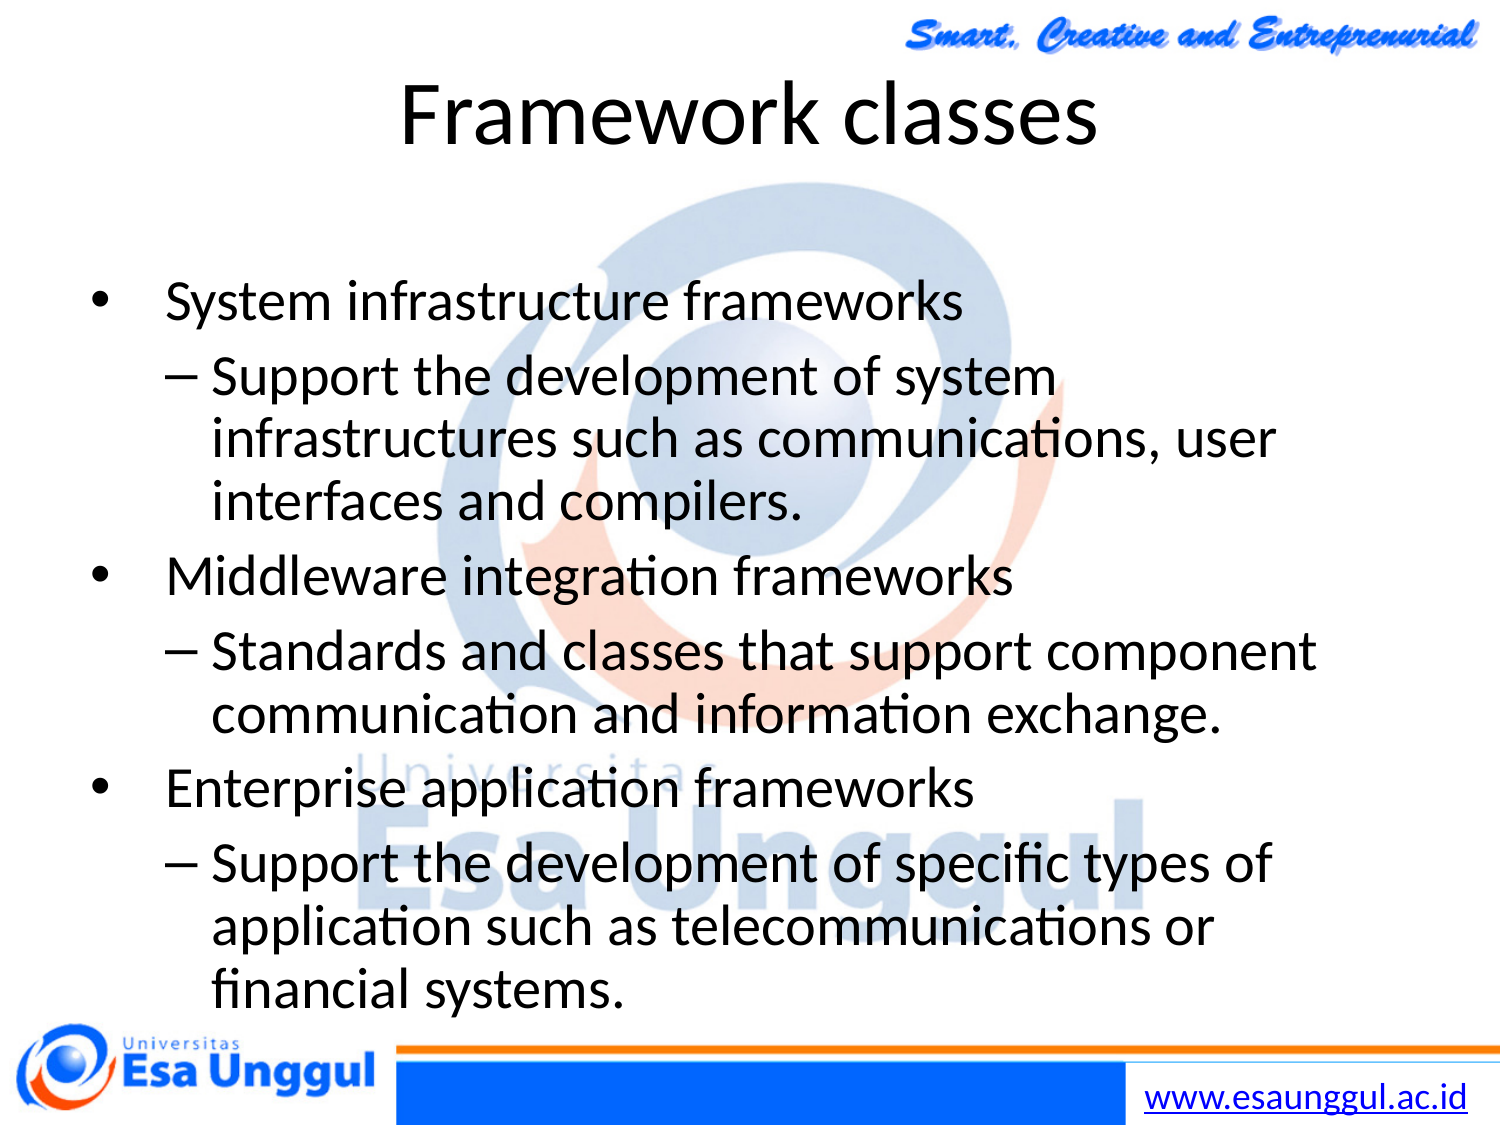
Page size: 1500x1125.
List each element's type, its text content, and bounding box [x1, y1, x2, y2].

title Framework classes [75, 45, 1425, 233]
list System infrastructure frameworks Support the development of system infrastructures such as communications, user interfaces and compilers. Middleware integration frameworks Standards and classes that support component communication and information exchange. Enterprise application frameworks Support the development of specific types of application such as telecommunications or financial systems. [75, 262, 1425, 1005]
picture [0, 0, 1500, 1125]
